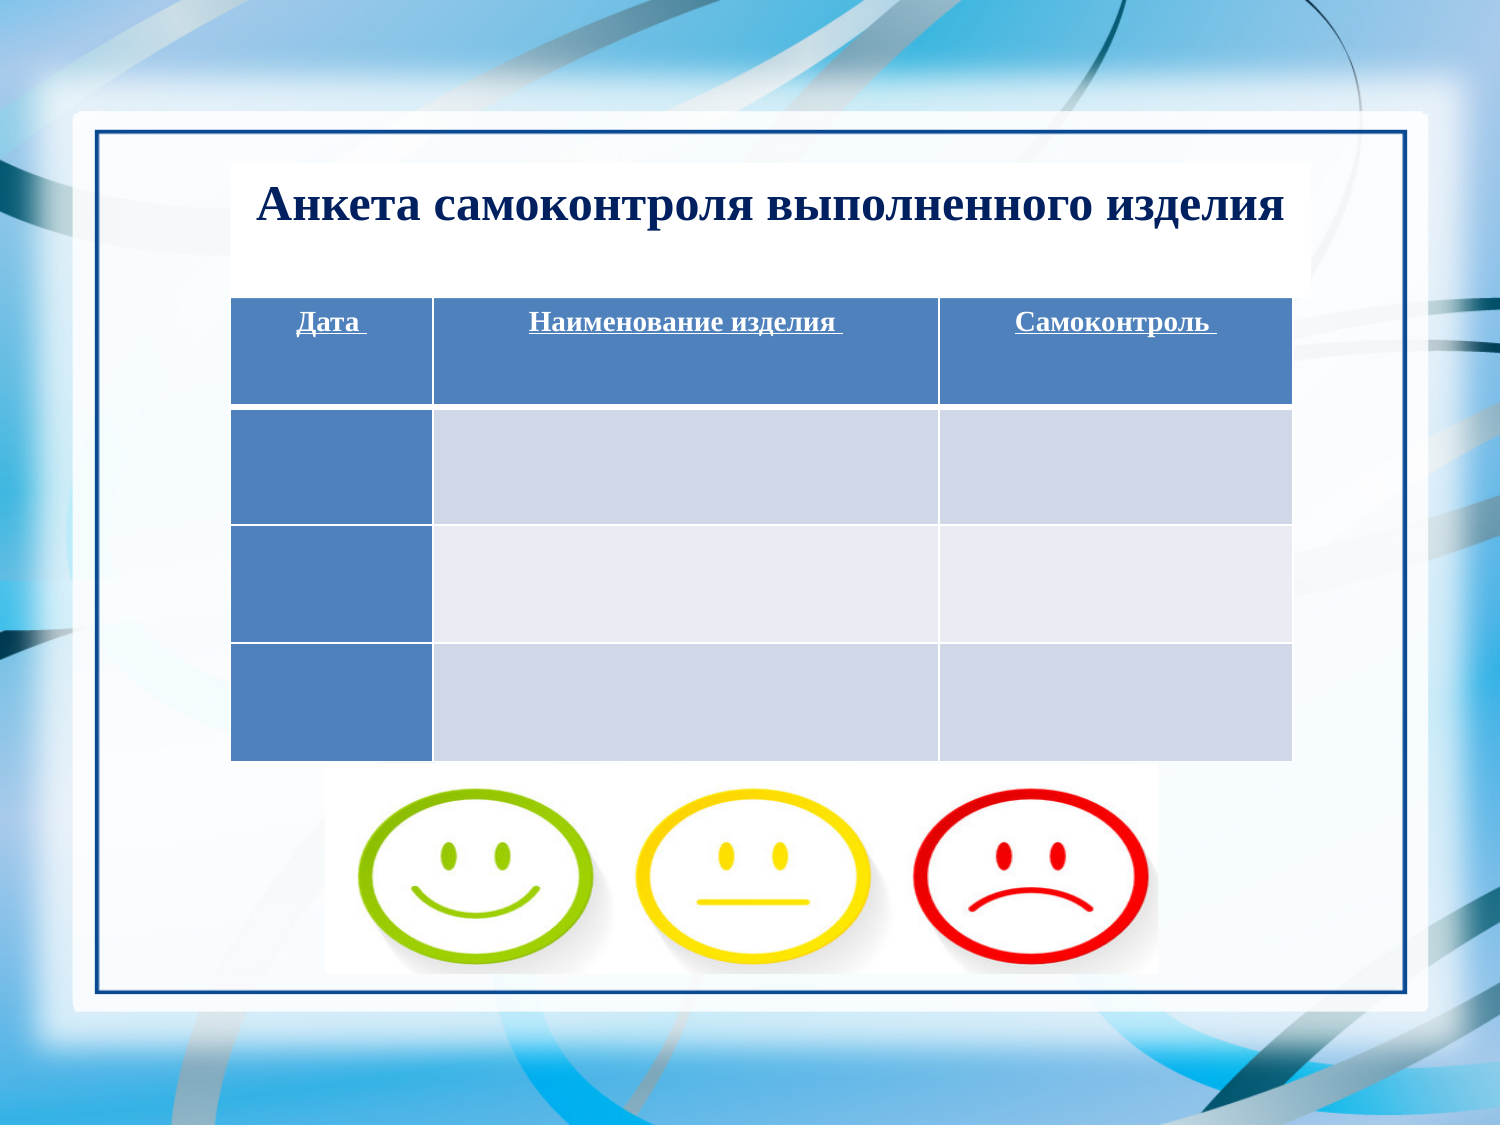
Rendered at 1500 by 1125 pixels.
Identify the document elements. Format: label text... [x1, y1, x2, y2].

table_header Наименование изделия [434, 299, 938, 404]
table_cell [434, 410, 938, 524]
table_cell [940, 644, 1292, 761]
table_cell [434, 526, 938, 642]
table_header Дата [231, 299, 432, 404]
table_cell [231, 410, 432, 524]
table_cell [231, 644, 432, 761]
table_cell [231, 526, 432, 642]
table_cell [940, 410, 1292, 524]
table_header Самоконтроль [940, 299, 1292, 404]
text_box Анкета самоконтроля выполненного изделия [230, 163, 1311, 299]
picture [0, 0, 1500, 1125]
table_cell [940, 526, 1292, 642]
table_cell [434, 644, 938, 761]
